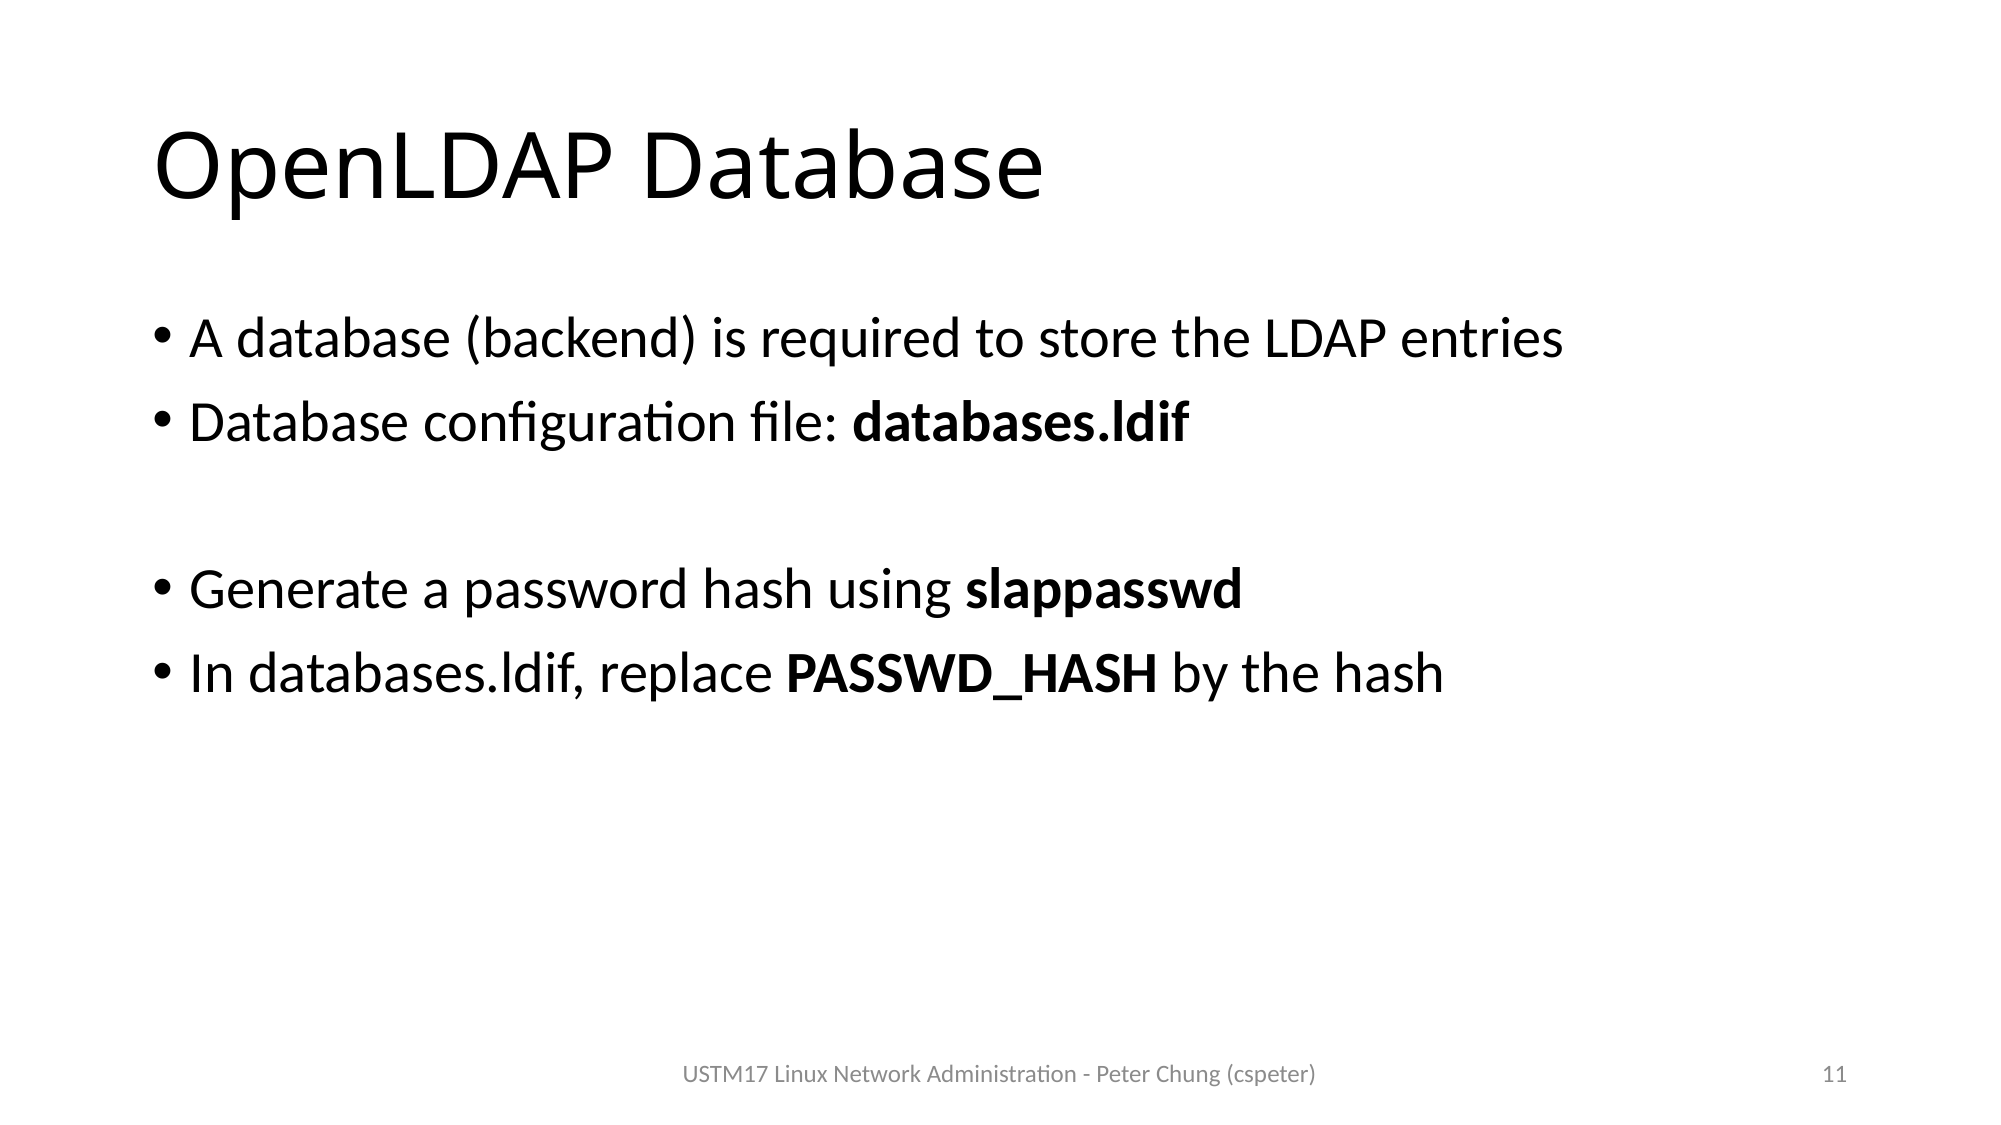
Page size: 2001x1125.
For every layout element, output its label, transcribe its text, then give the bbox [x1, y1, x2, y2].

list A database (backend) is required to store the LDAP entries Database configuration file: databases.ldif Generate a password hash using slappasswd In databases.ldif, replace PASSWD_HASH by the hash [137, 299, 1863, 1014]
title OpenLDAP Database [137, 59, 1863, 278]
slide_number 11 [1412, 1042, 1863, 1103]
footer USTM17 Linux Network Administration - Peter Chung (cspeter) [662, 1042, 1338, 1103]
